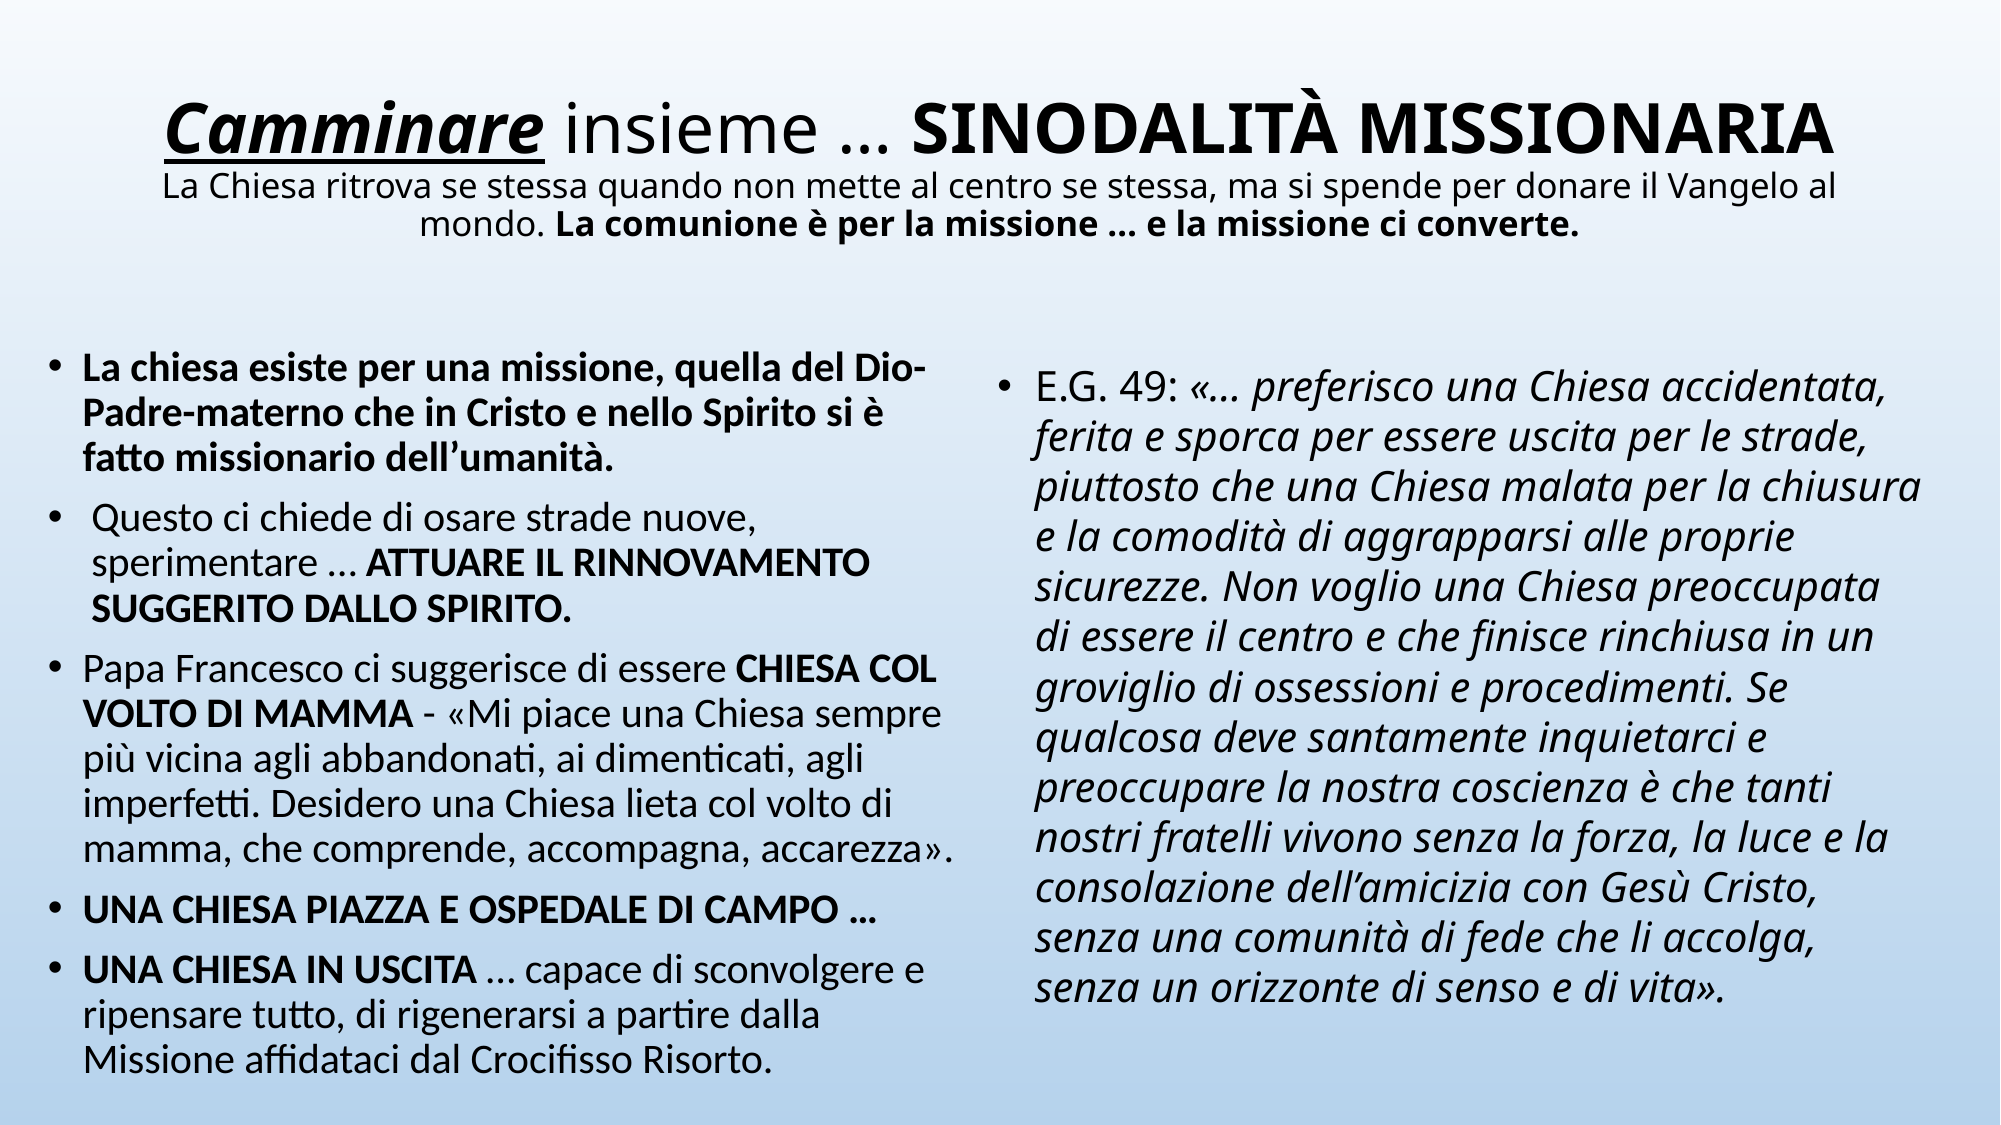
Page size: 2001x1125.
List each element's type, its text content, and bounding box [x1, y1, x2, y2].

list La chiesa esiste per una missione, quella del Dio-Padre-materno che in Cristo e nello Spirito si è fatto missionario dell’umanità. Questo ci chiede di osare strade nuove, sperimentare … ATTUARE IL RINNOVAMENTO SUGGERITO DALLO SPIRITO. Papa Francesco ci suggerisce di essere CHIESA COL VOLTO DI MAMMA - «Mi piace una Chiesa sempre più vicina agli abbandonati, ai dimenticati, agli imperfetti. Desidero una Chiesa lieta col volto di mamma, che comprende, accompagna, accarezza». UNA CHIESA PIAZZA E OSPEDALE DI CAMPO … UNA CHIESA IN USCITA … capace di sconvolgere e ripensare tutto, di rigenerarsi a partire dalla Missione affidataci dal Crocifisso Risorto. [32, 337, 983, 1105]
title Camminare insieme … SINODALITÀ MISSIONARIA La Chiesa ritrova se stessa quando non mette al centro se stessa, ma si spende per donare il Vangelo al mondo. La comunione è per la missione … e la missione ci converte. [137, 59, 1863, 278]
list E.G. 49: «… preferisco una Chiesa accidentata, ferita e sporca per essere uscita per le strade, piuttosto che una Chiesa malata per la chiusura e la comodità di aggrapparsi alle proprie sicurezze. Non voglio una Chiesa preoccupata di essere il centro e che finisce rinchiusa in un groviglio di ossessioni e procedimenti. Se qualcosa deve santamente inquietarci e preoccupare la nostra coscienza è che tanti nostri fratelli vivono senza la forza, la luce e la consolazione dell’amicizia con Gesù Cristo, senza una comunità di fede che li accolga, senza un orizzonte di senso e di vita». [982, 352, 1940, 1032]
